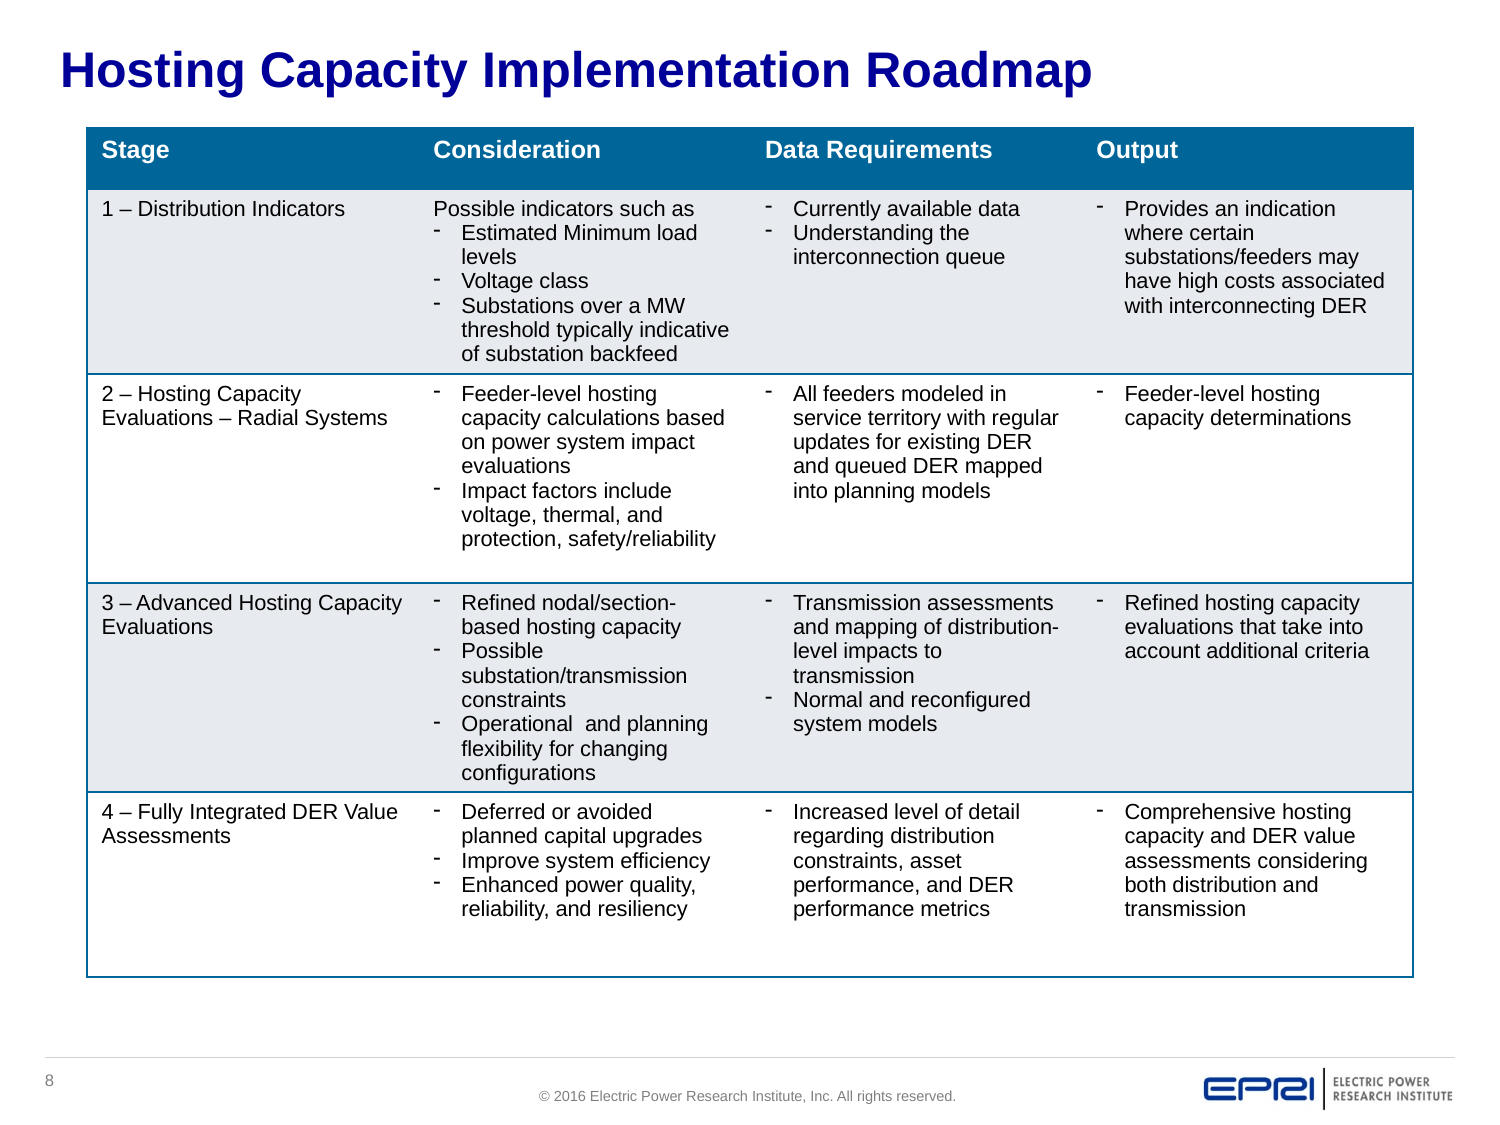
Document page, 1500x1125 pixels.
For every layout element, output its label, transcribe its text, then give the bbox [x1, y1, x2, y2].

table_cell Currently available data Understanding the interconnection queue [750, 190, 1082, 373]
table_header Data Requirements [750, 129, 1082, 188]
table_cell Feeder-level hosting capacity determinations [1082, 375, 1412, 582]
table_cell Comprehensive hosting capacity and DER value assessments considering both distribution and transmission [1082, 793, 1412, 976]
table_cell Provides an indication where certain substations/feeders may have high costs associated with interconnecting DER [1082, 190, 1412, 373]
table_cell 3 – Advanced Hosting Capacity Evaluations [88, 584, 418, 791]
table_cell Possible indicators such as Estimated Minimum load levels Voltage class Substations over a MW threshold typically indicative of substation backfeed [418, 190, 750, 373]
table_cell 1 – Distribution Indicators [88, 190, 418, 373]
table_cell Deferred or avoided planned capital upgrades Improve system efficiency Enhanced power quality, reliability, and resiliency [418, 793, 750, 976]
table_cell 4 – Fully Integrated DER Value Assessments [88, 793, 418, 976]
table_cell Refined hosting capacity evaluations that take into account additional criteria [1082, 584, 1412, 791]
table_header Stage [88, 129, 418, 188]
table_cell Transmission assessments and mapping of distribution-level impacts to transmission Normal and reconfigured system models [750, 584, 1082, 791]
table_cell Feeder-level hosting capacity calculations based on power system impact evaluations Impact factors include voltage, thermal, and protection, safety/reliability [418, 375, 750, 582]
picture [1200, 1064, 1455, 1113]
table_cell All feeders modeled in service territory with regular updates for existing DER and queued DER mapped into planning models [750, 375, 1082, 582]
title Hosting Capacity Implementation Roadmap [44, 29, 1456, 151]
table_cell 2 – Hosting Capacity Evaluations – Radial Systems [88, 375, 418, 582]
table_header Consideration [418, 129, 750, 188]
table_header Output [1082, 129, 1412, 188]
table_cell Increased level of detail regarding distribution constraints, asset performance, and DER performance metrics [750, 793, 1082, 976]
table_cell Refined nodal/section-based hosting capacity Possible substation/transmission constraints Operational and planning flexibility for changing configurations [418, 584, 750, 791]
